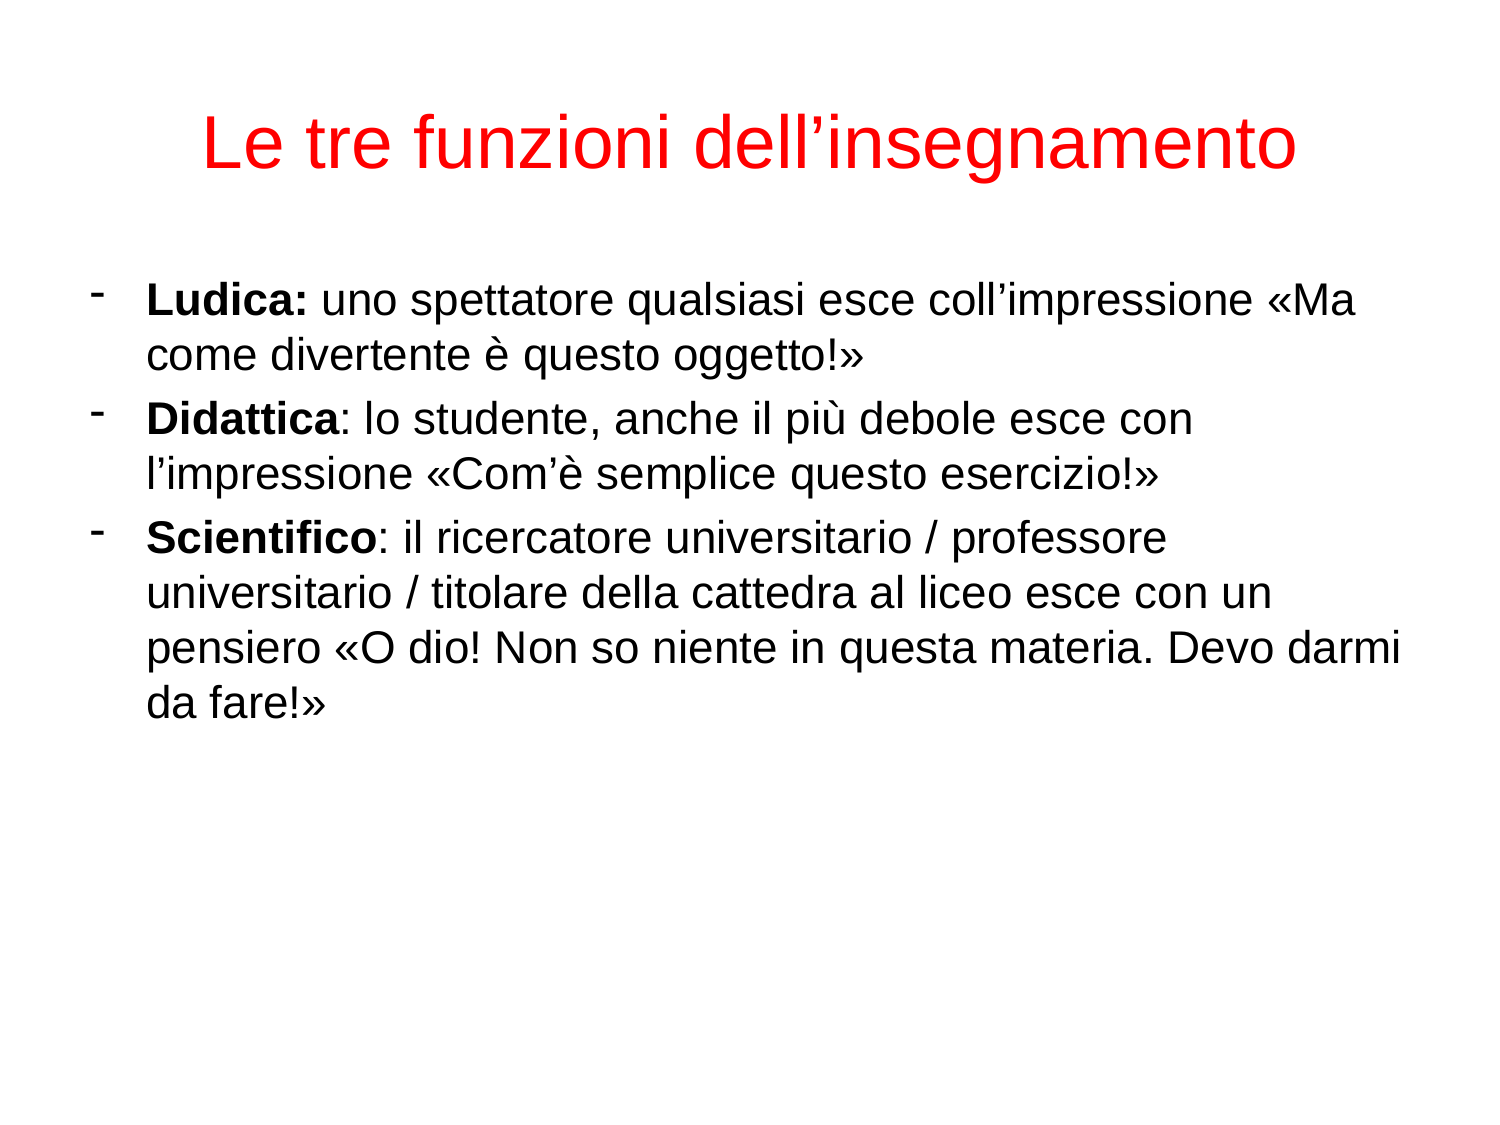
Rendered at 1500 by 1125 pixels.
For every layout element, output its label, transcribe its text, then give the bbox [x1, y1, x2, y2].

title Le tre funzioni dell’insegnamento [75, 45, 1425, 233]
text_box Ludica: uno spettatore qualsiasi esce coll’impressione «Ma come divertente è questo oggetto!» Didattica: lo studente, anche il più debole esce con l’impressione «Com’è semplice questo esercizio!» Scientifico: il ricercatore universitario / professore universitario / titolare della cattedra al liceo esce con un pensiero «O dio! Non so niente in questa materia. Devo darmi da fare!» [74, 262, 1425, 1005]
